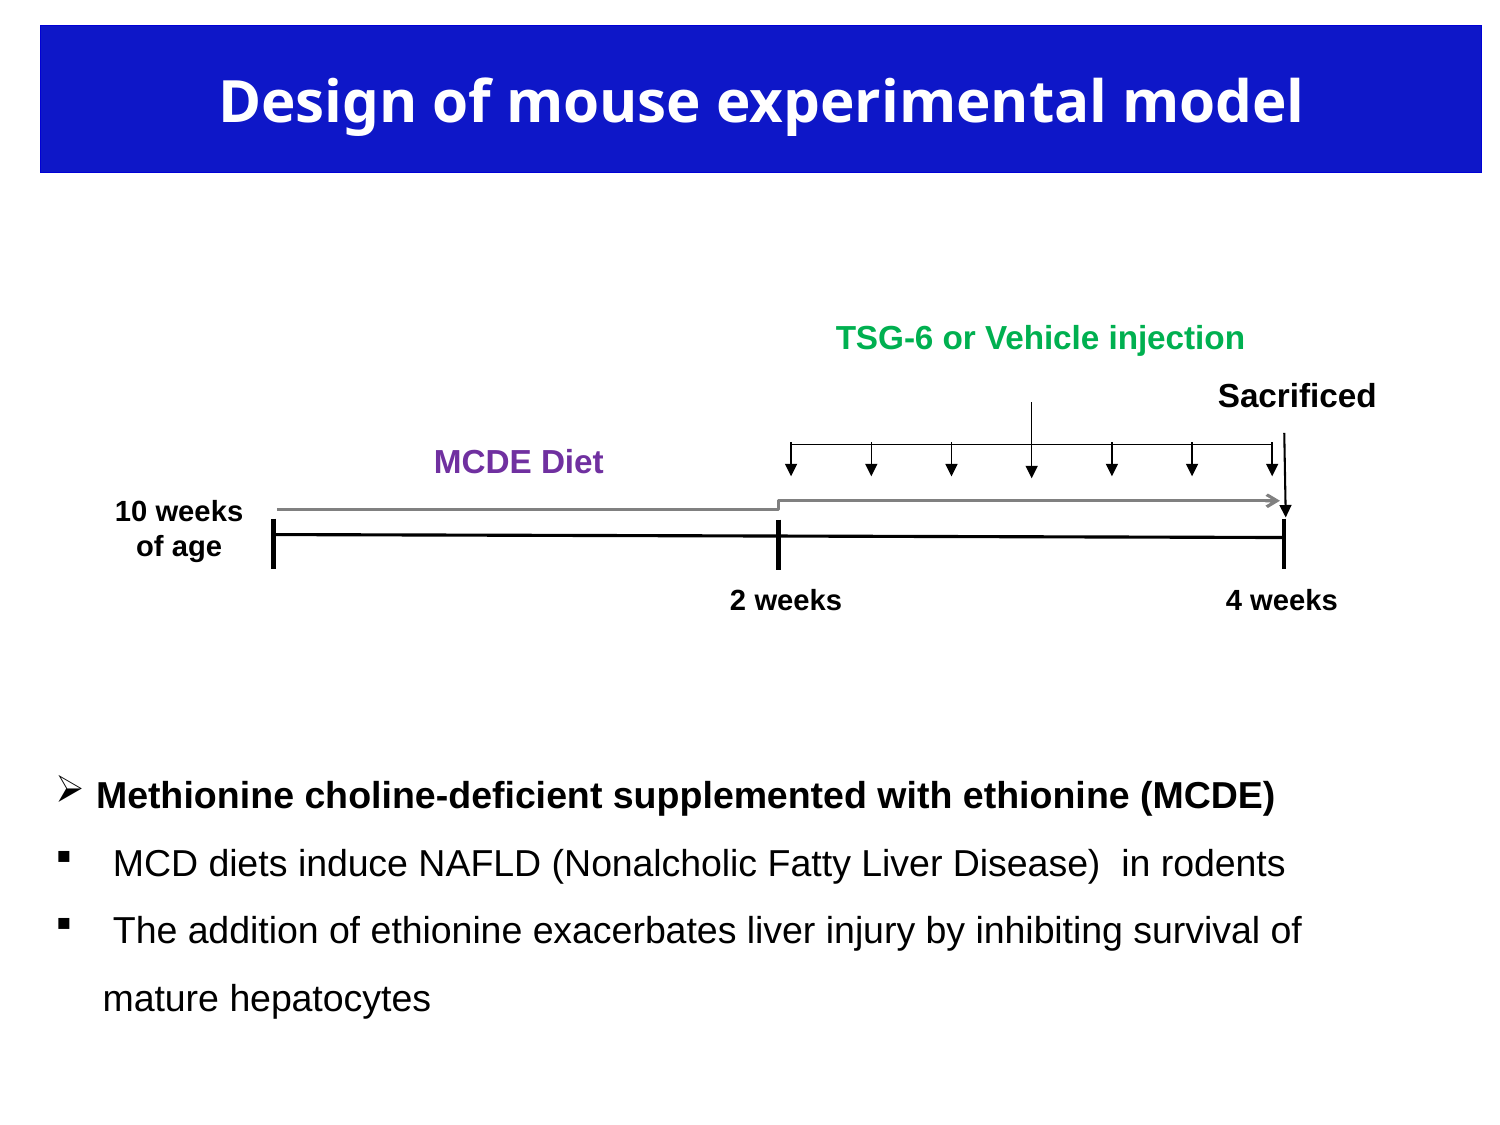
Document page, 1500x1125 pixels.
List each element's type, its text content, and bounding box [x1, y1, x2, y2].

text_box Design of mouse experimental model [40, 25, 1482, 173]
text_box Methionine choline-deficient supplemented with ethionine (MCDE) MCD diets induce NAFLD (Nonalcholic Fatty Liver Disease) in rodents The addition of ethionine exacerbates liver injury by inhibiting survival of mature hepatocytes [40, 741, 1412, 1027]
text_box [86, 290, 1398, 645]
